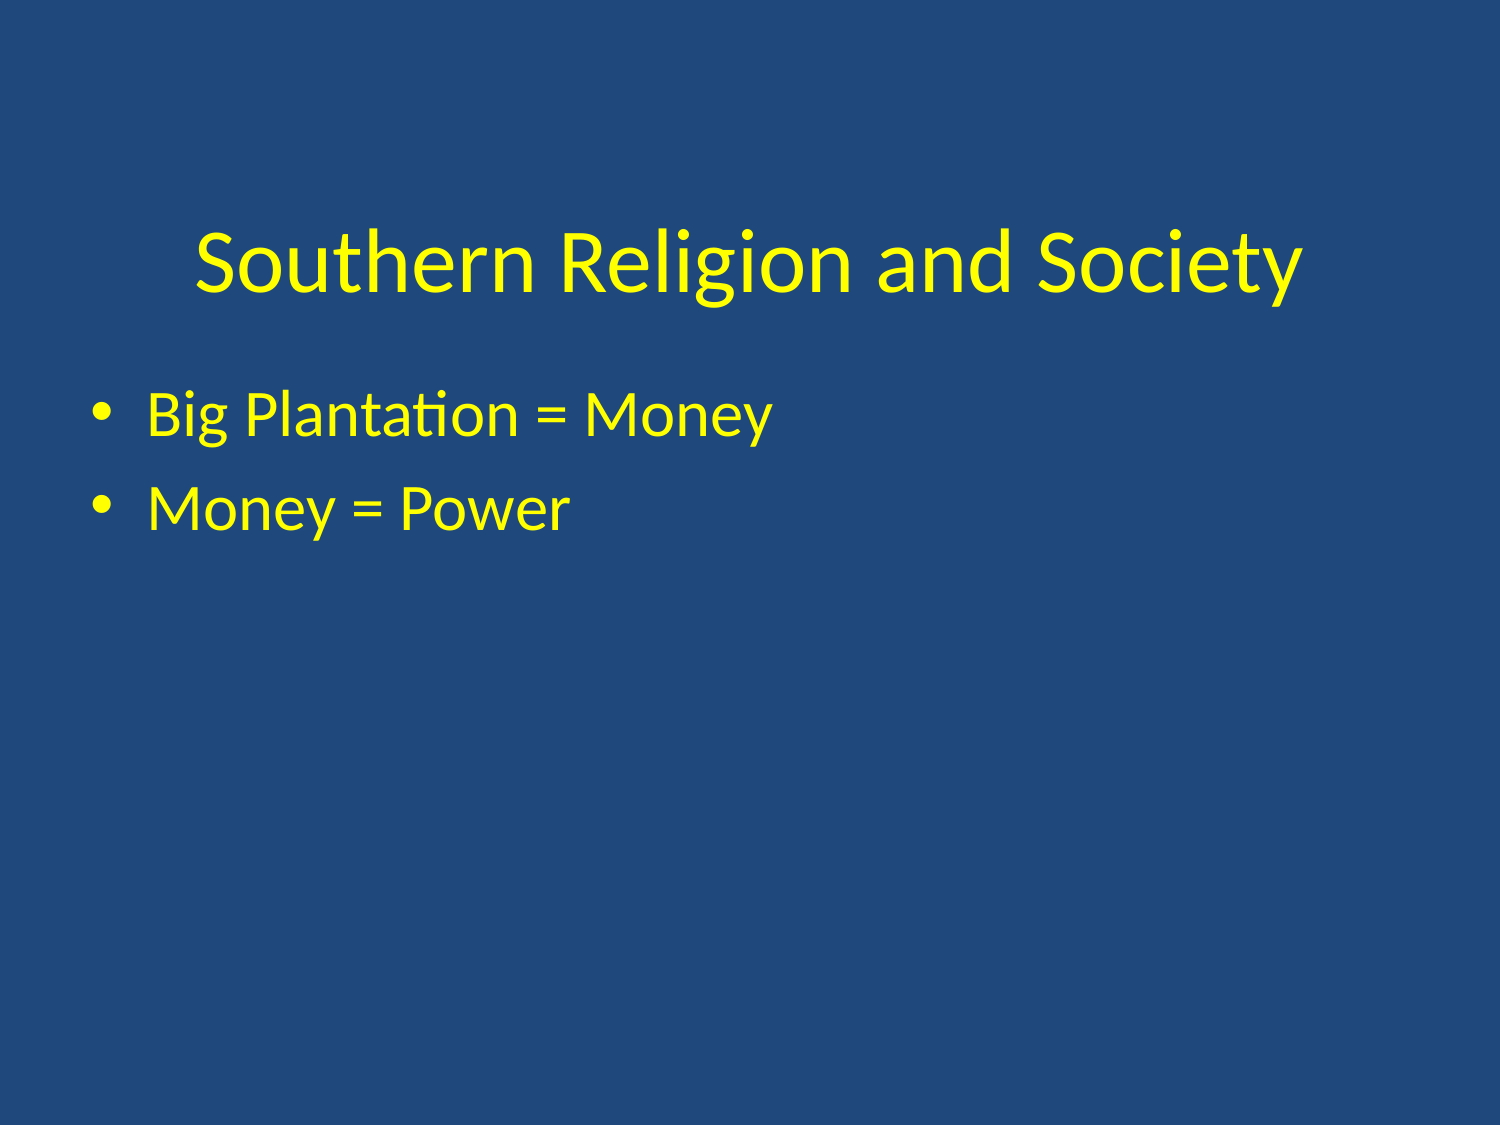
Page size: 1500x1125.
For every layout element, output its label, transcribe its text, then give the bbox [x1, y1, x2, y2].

list Big Plantation = Money Money = Power [75, 362, 1425, 1005]
title Southern Religion and Society [75, 162, 1425, 350]
